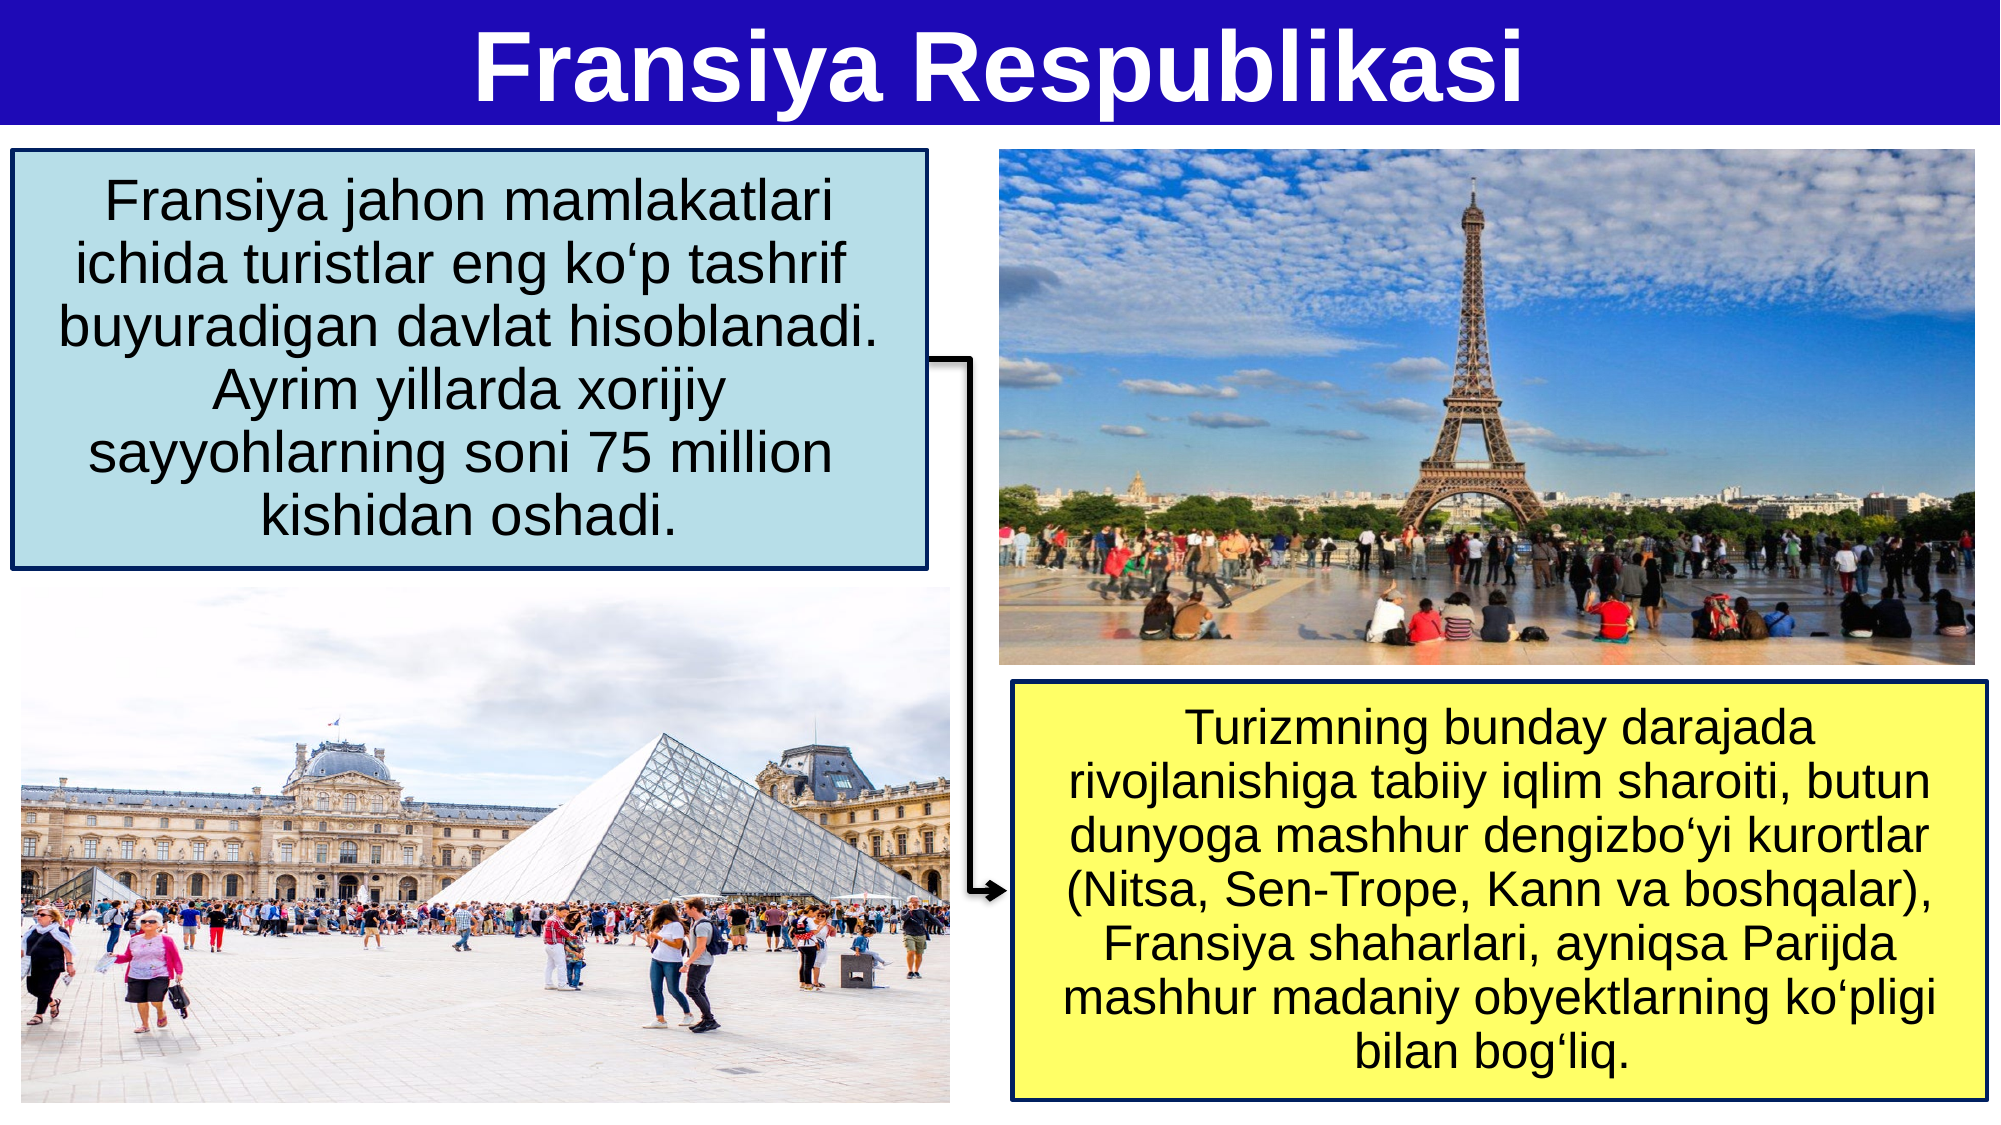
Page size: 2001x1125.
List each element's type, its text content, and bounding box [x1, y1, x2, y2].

picture [999, 149, 1976, 666]
picture [21, 587, 951, 1103]
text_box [0, 123, 2000, 1124]
text_box Fransiya Respublikasi [0, 0, 2000, 123]
